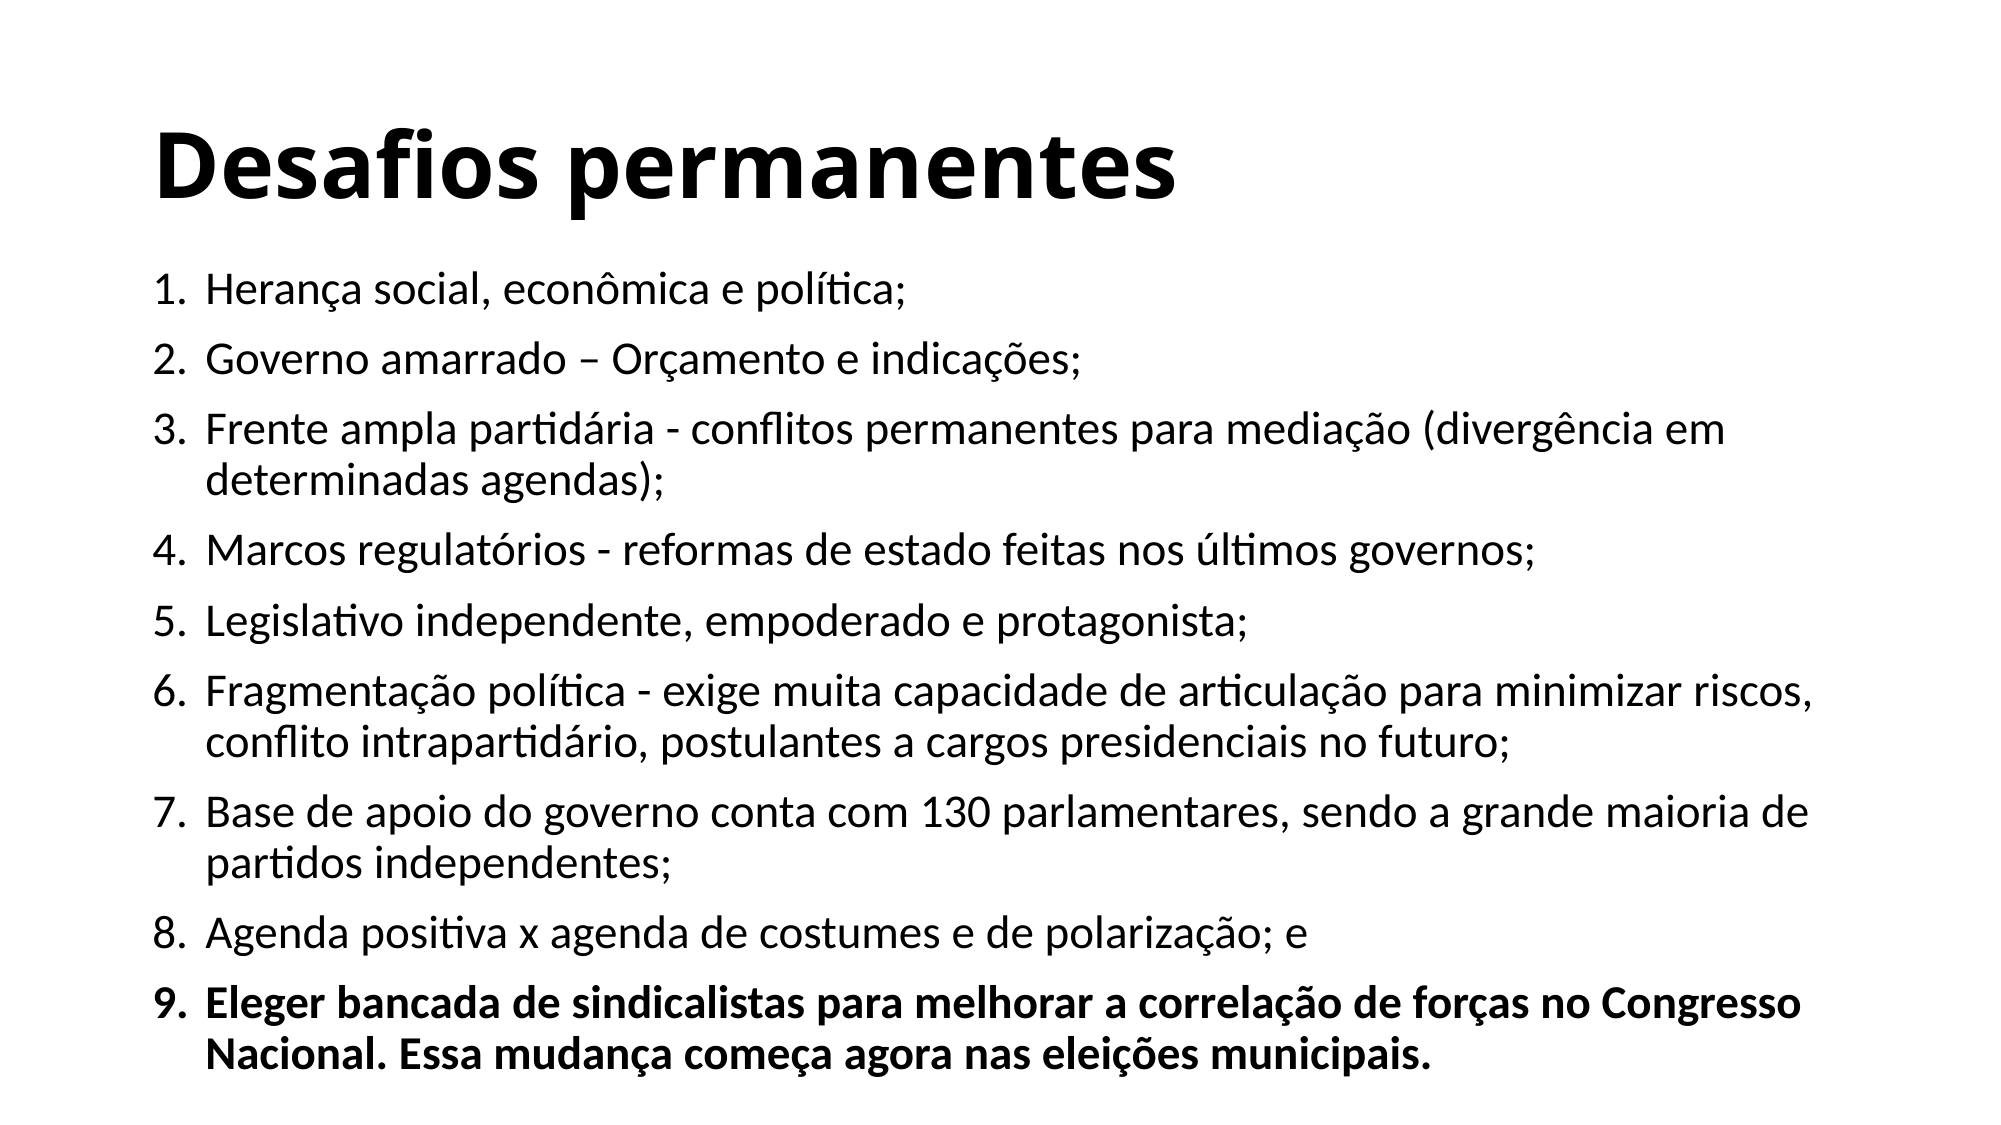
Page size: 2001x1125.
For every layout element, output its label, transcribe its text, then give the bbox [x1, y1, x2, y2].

title Desafios permanentes [137, 59, 1863, 256]
list Herança social, econômica e política; Governo amarrado – Orçamento e indicações; Frente ampla partidária - conflitos permanentes para mediação (divergência em determinadas agendas); Marcos regulatórios - reformas de estado feitas nos últimos governos; Legislativo independente, empoderado e protagonista; Fragmentação política - exige muita capacidade de articulação para minimizar riscos, conflito intrapartidário, postulantes a cargos presidenciais no futuro; Base de apoio do governo conta com 130 parlamentares, sendo a grande maioria de partidos independentes; Agenda positiva x agenda de costumes e de polarização; e Eleger bancada de sindicalistas para melhorar a correlação de forças no Congresso Nacional. Essa mudança começa agora nas eleições municipais. [137, 256, 1863, 1090]
